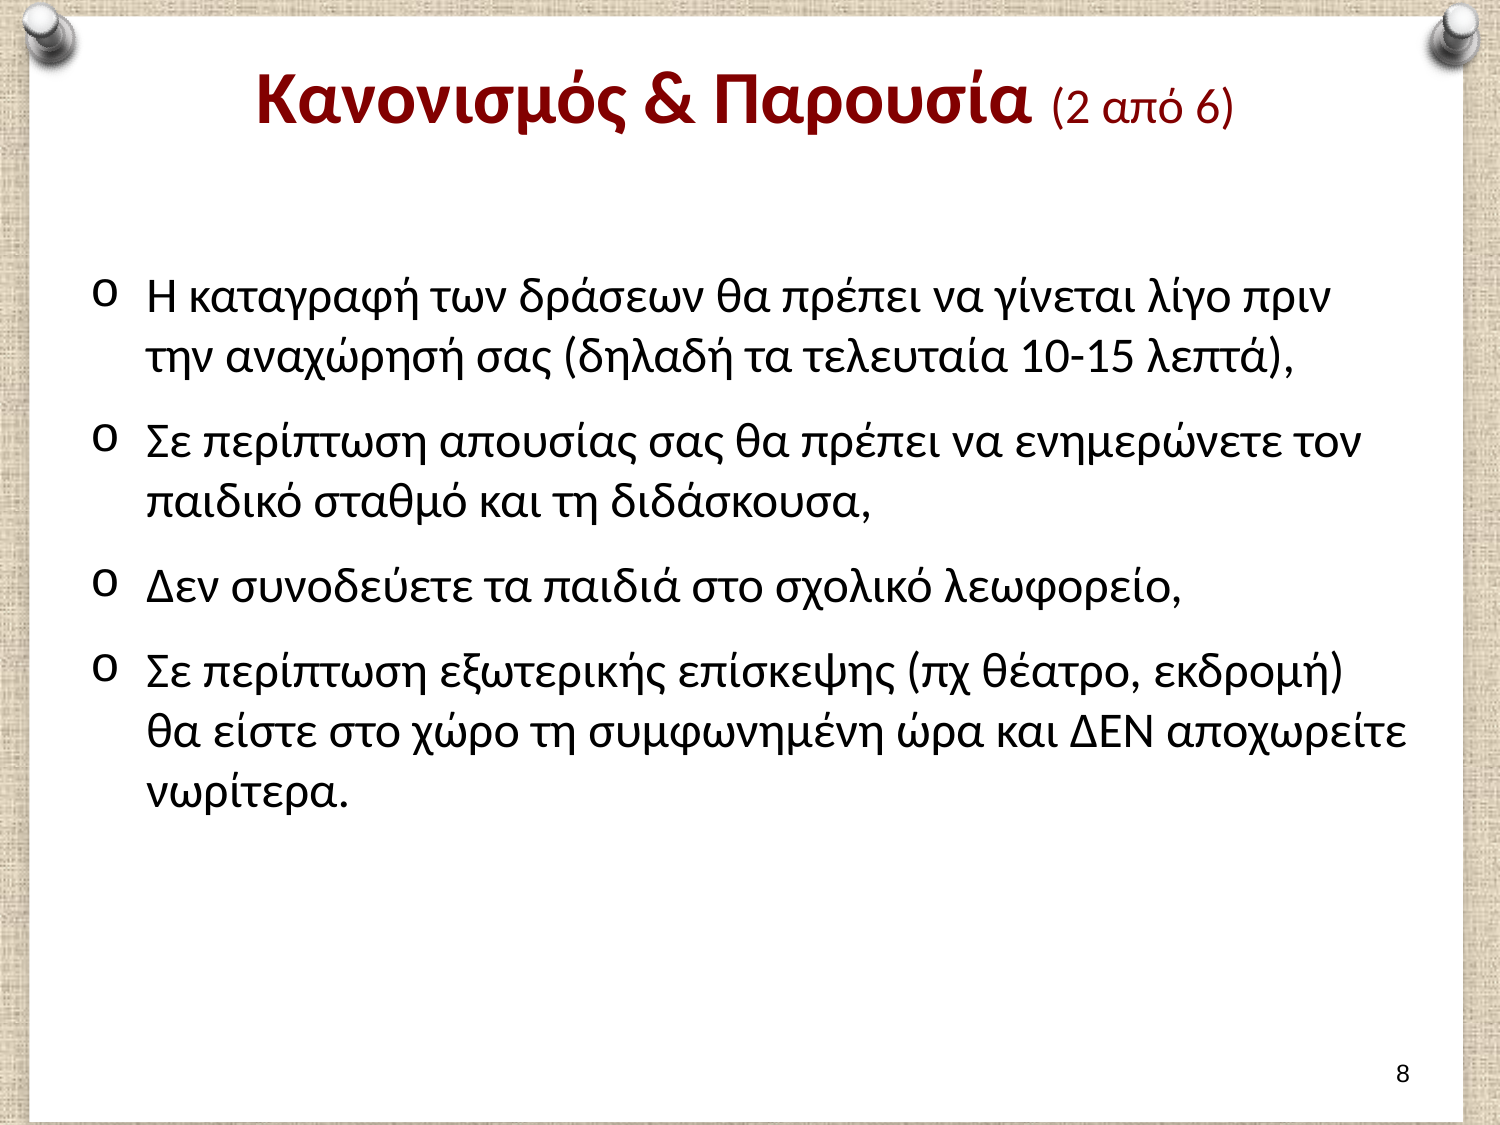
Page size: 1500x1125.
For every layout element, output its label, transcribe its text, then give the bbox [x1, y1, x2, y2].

list Η καταγραφή των δράσεων θα πρέπει να γίνεται λίγο πριν την αναχώρησή σας (δηλαδή τα τελευταία 10-15 λεπτά), Σε περίπτωση απουσίας σας θα πρέπει να ενημερώνετε τον παιδικό σταθμό και τη διδάσκουσα, Δεν συνοδεύετε τα παιδιά στο σχολικό λεωφορείο, Σε περίπτωση εξωτερικής επίσκεψης (πχ θέατρο, εκδρομή) θα είστε στο χώρο τη συμφωνημένη ώρα και ΔΕΝ αποχωρείτε νωρίτερα. [75, 255, 1425, 1024]
slide_number 7 [1074, 1042, 1425, 1103]
title Κανονισμός & Παρουσία (2 από 6) [76, 19, 1427, 169]
picture [0, 0, 1500, 1125]
